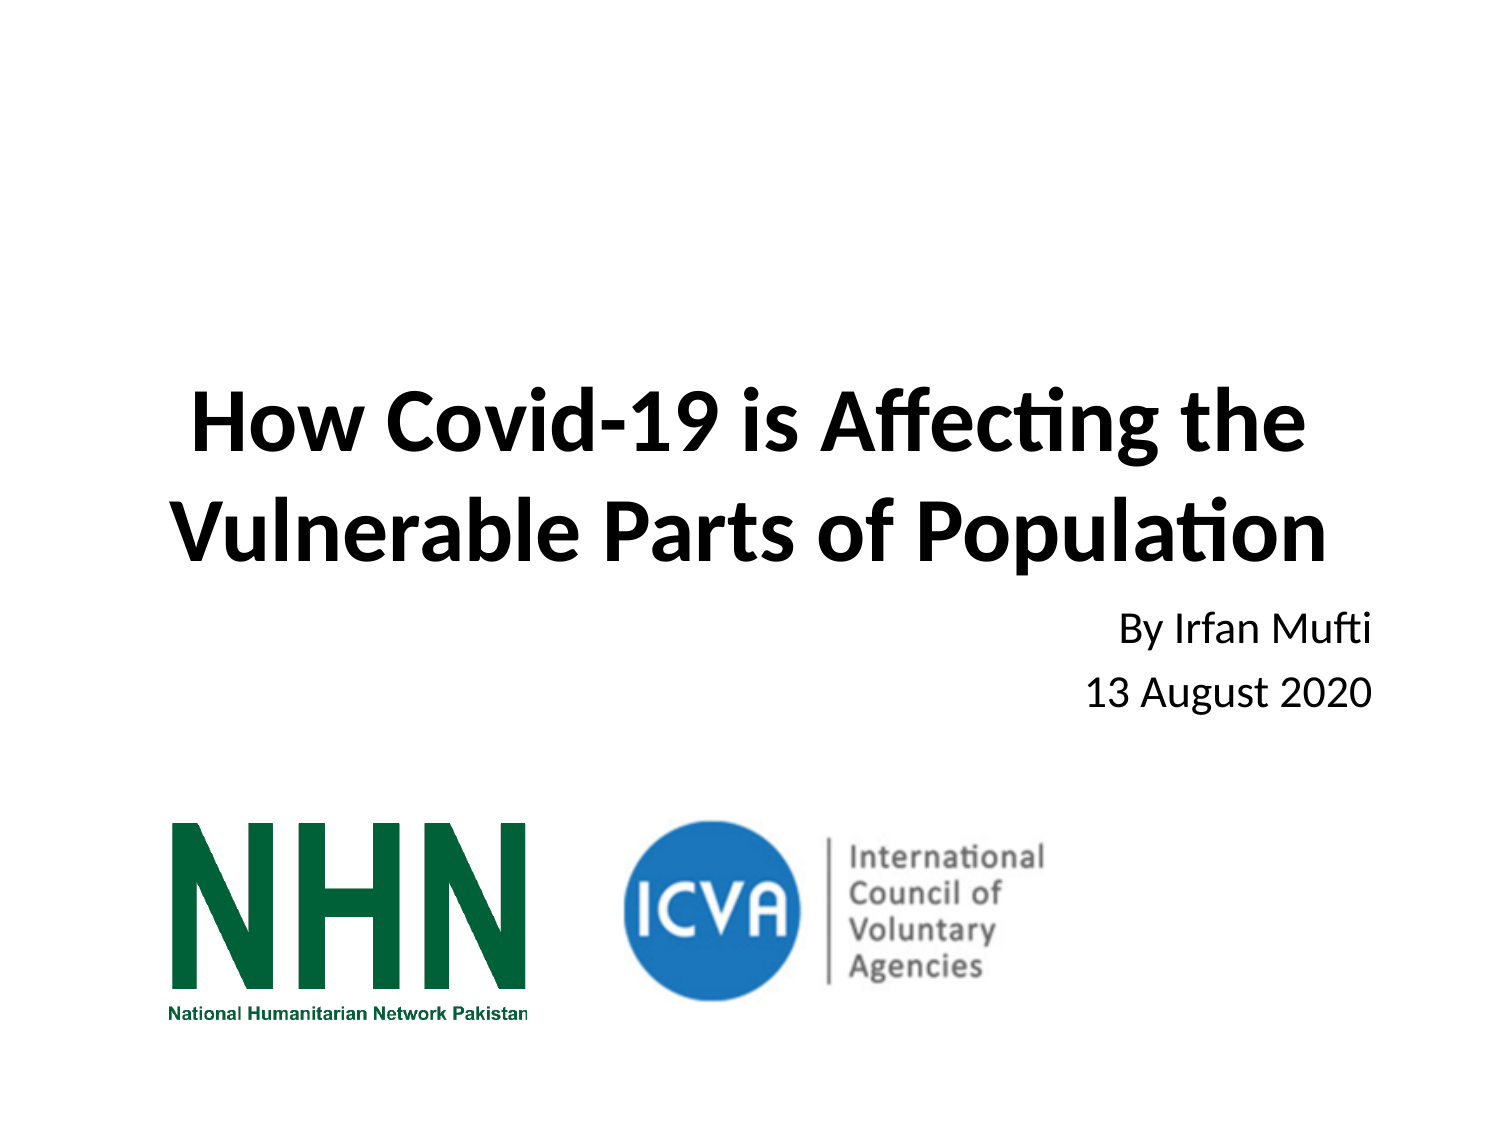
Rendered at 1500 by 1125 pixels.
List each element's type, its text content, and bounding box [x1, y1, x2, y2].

subtitle By Irfan Mufti 13 August 2020 [225, 590, 1388, 728]
title How Covid-19 is Affecting the Vulnerable Parts of Population [112, 349, 1388, 591]
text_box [168, 744, 1152, 1091]
